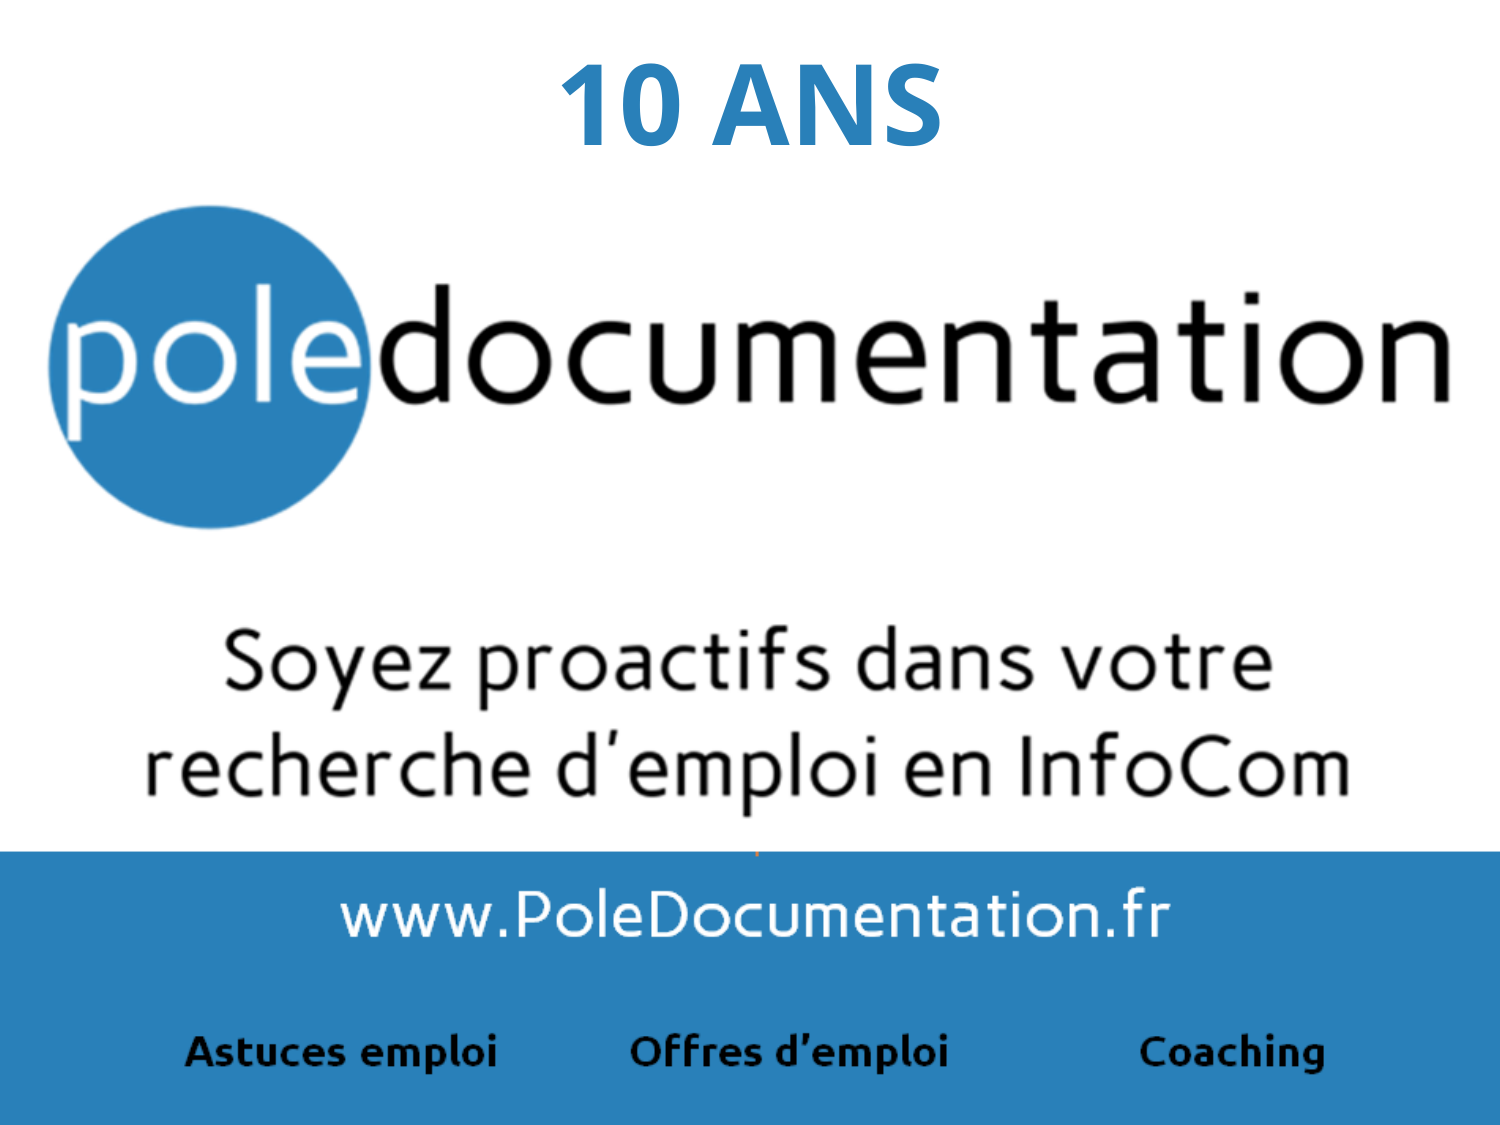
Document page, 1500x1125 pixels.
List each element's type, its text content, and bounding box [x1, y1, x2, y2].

text_box 10 ans [540, 25, 960, 171]
picture [0, 173, 1500, 1125]
